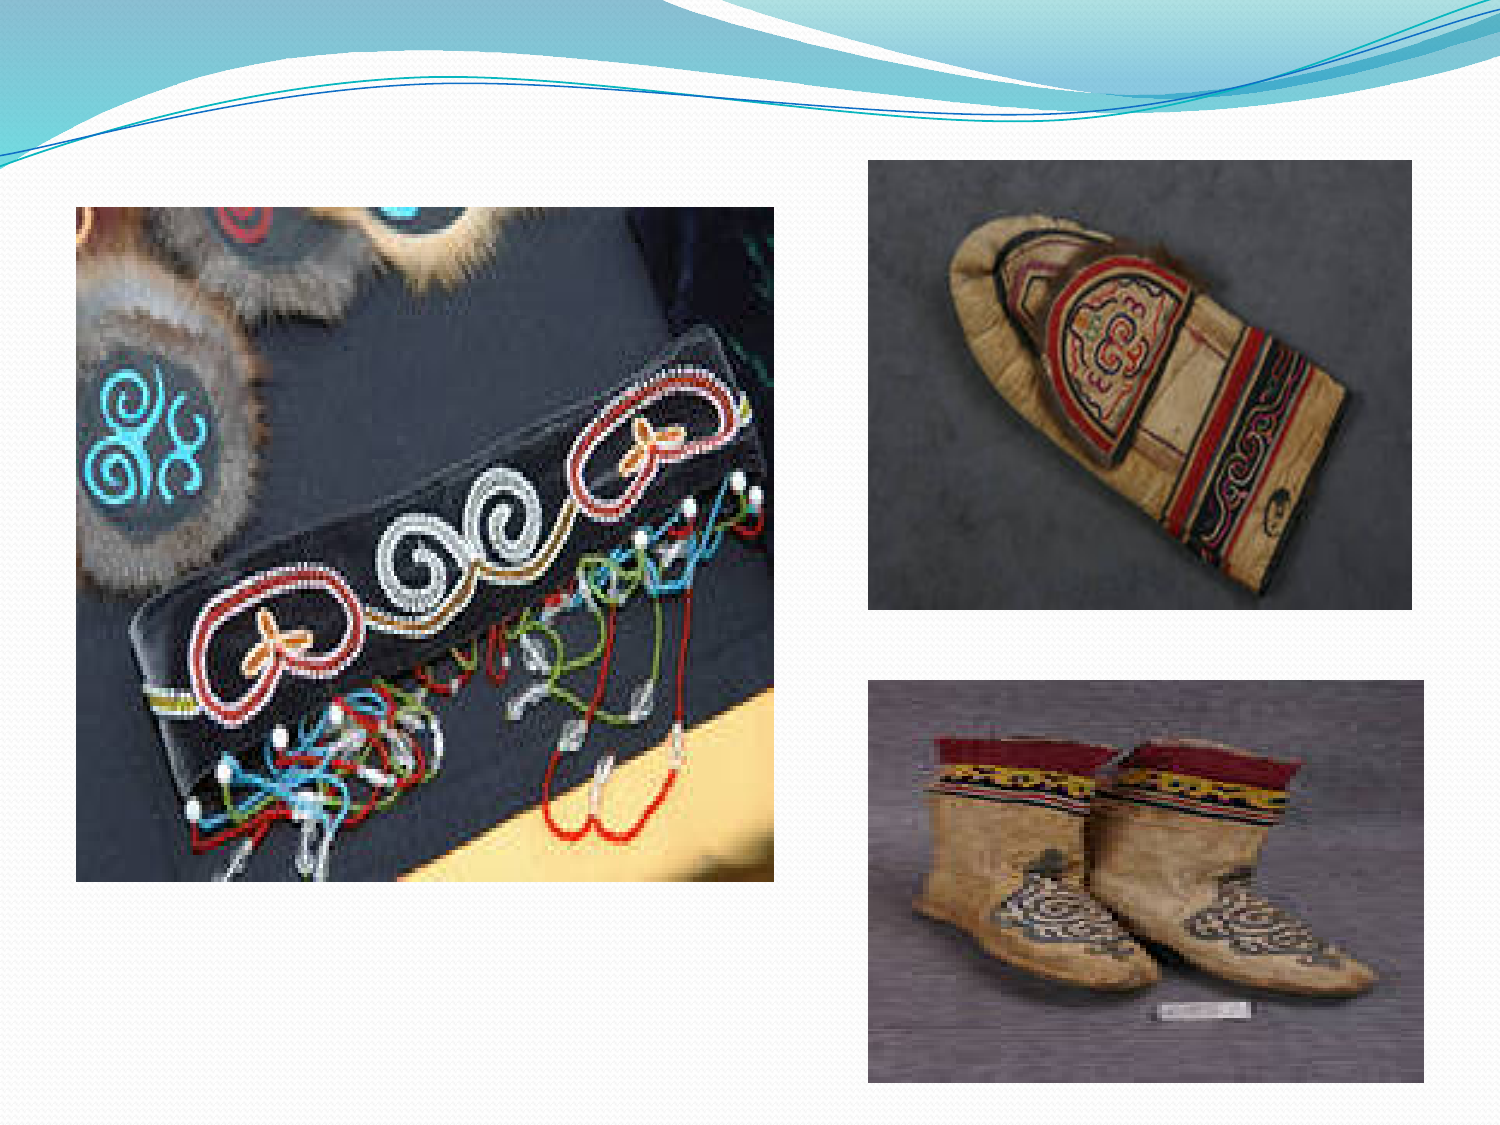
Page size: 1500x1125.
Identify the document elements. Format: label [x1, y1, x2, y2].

picture [867, 680, 1424, 1083]
picture [867, 160, 1412, 610]
picture [76, 207, 774, 882]
